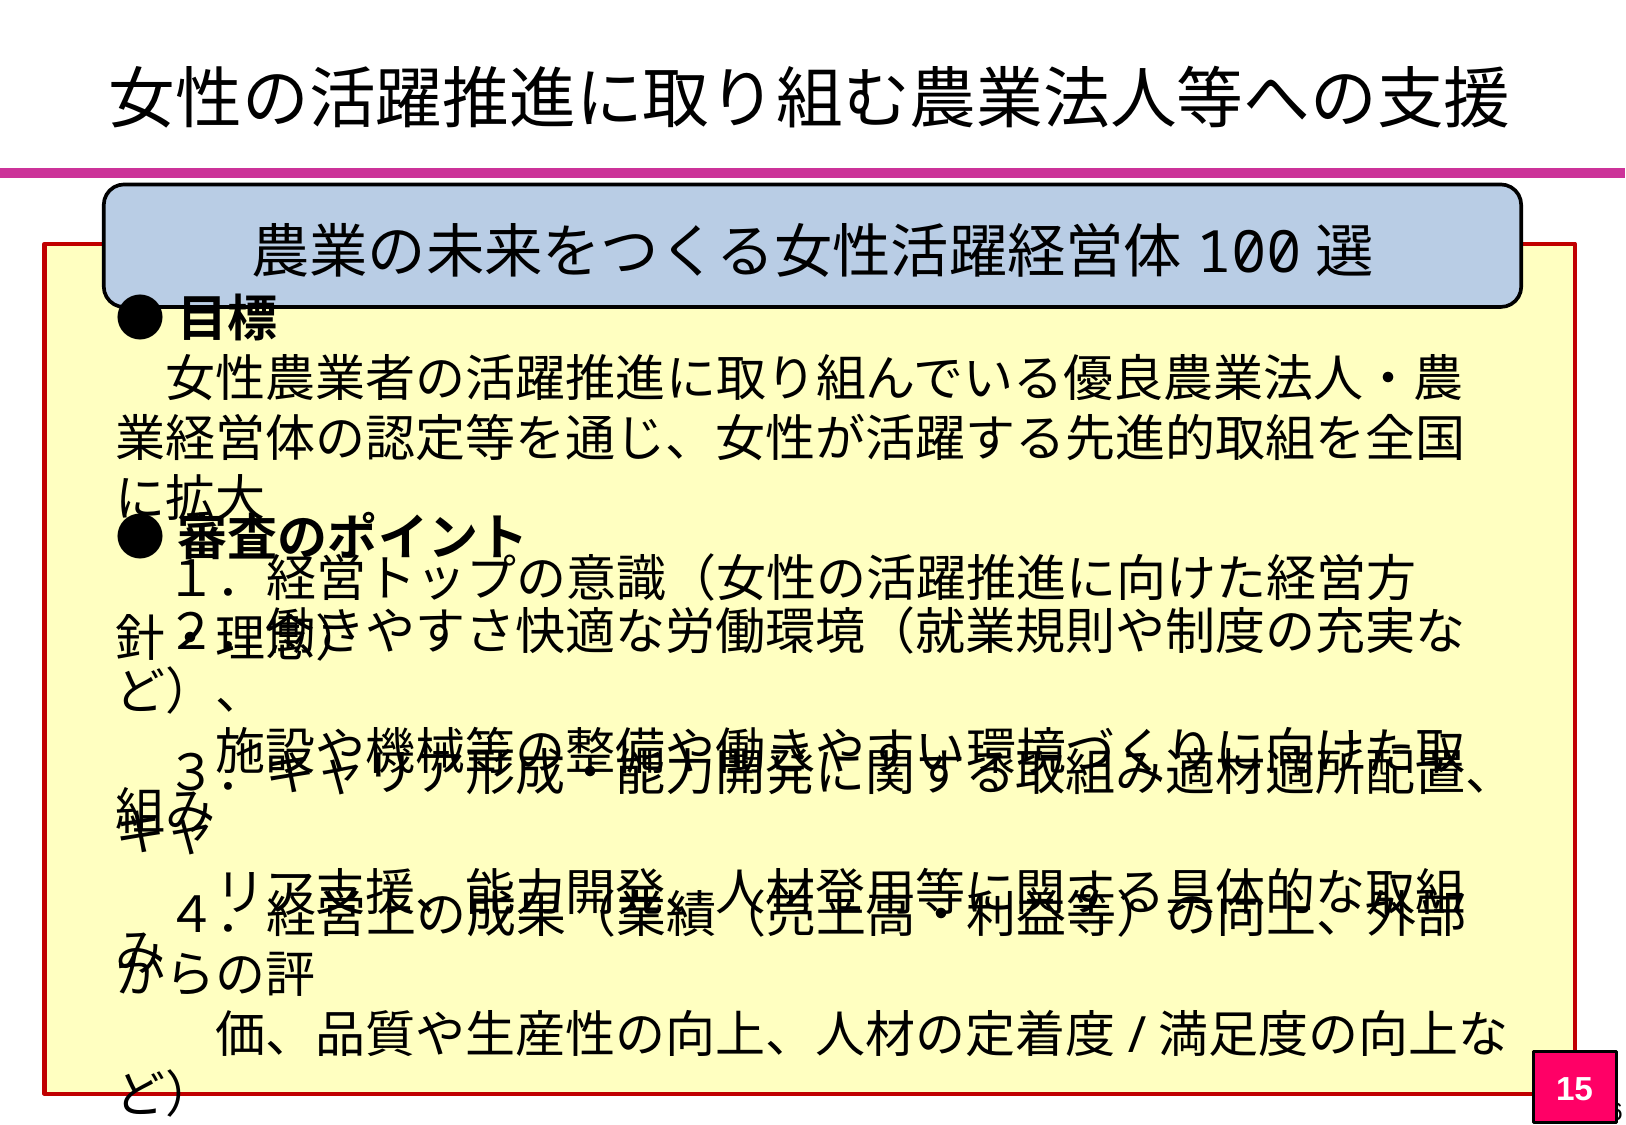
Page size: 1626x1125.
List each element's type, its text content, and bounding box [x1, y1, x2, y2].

text_box ●審査のポイント [103, 503, 1522, 544]
text_box ２．働きやすさ快適な労働環境（就業規則や制度の充実など）、 施設や機械等の整備や働きやすい環境づくりに向けた取組み [103, 597, 1522, 739]
text_box ３．キャリア形成・能力開発に関する取組み適材適所配置、キャ リア支援、能力開発、人材登用等に関する具体的な取組み [103, 739, 1522, 881]
text_box 農業の未来をつくる女性活躍経営体100選 [103, 184, 1522, 285]
text_box １．経営トップの意識（女性の活躍推進に向けた経営方針・理念） [103, 544, 1522, 597]
text_box ●目標 女性農業者の活躍推進に取り組んでいる優良農業法人・農業経営体の認定等を通じ、女性が活躍する先進的取組を全国に拡大 [103, 285, 1522, 503]
text_box [1522, 242, 1577, 1096]
text_box ４．経営上の成果（業績（売上高・利益等）の向上、外部からの評 価、品質や生産性の向上、人材の定着度/満足度の向上など） [103, 881, 1522, 1124]
text_box 女性の活躍推進に取り組む農業法人等への支援 [15, 30, 1604, 161]
text_box [42, 242, 103, 1096]
text_box 15 [1533, 1051, 1617, 1123]
